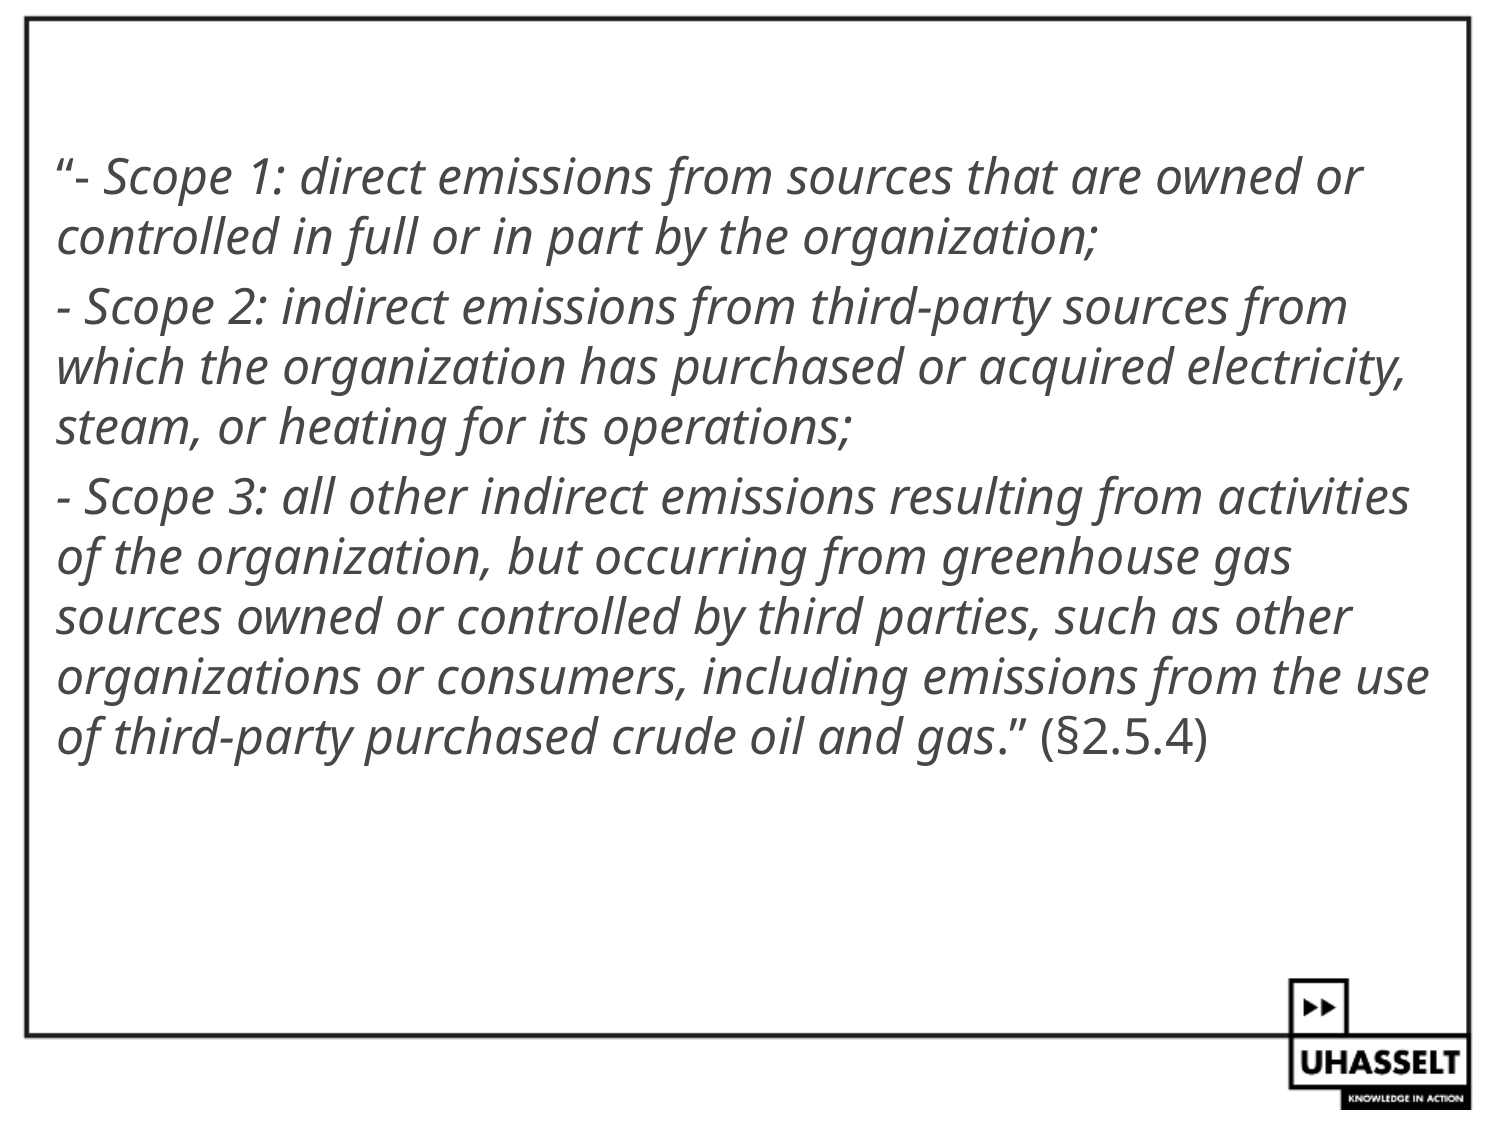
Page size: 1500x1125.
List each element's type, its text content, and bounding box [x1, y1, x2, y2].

list “- Scope 1: direct emissions from sources that are owned or controlled in full or in part by the organization; - Scope 2: indirect emissions from third-party sources from which the organization has purchased or acquired electricity, steam, or heating for its operations; - Scope 3: all other indirect emissions resulting from activities of the organization, but occurring from greenhouse gas sources owned or controlled by third parties, such as other organizations or consumers, including emissions from the use of third-party purchased crude oil and gas.” (§2.5.4) [41, 137, 1459, 965]
picture [20, 12, 1476, 1110]
